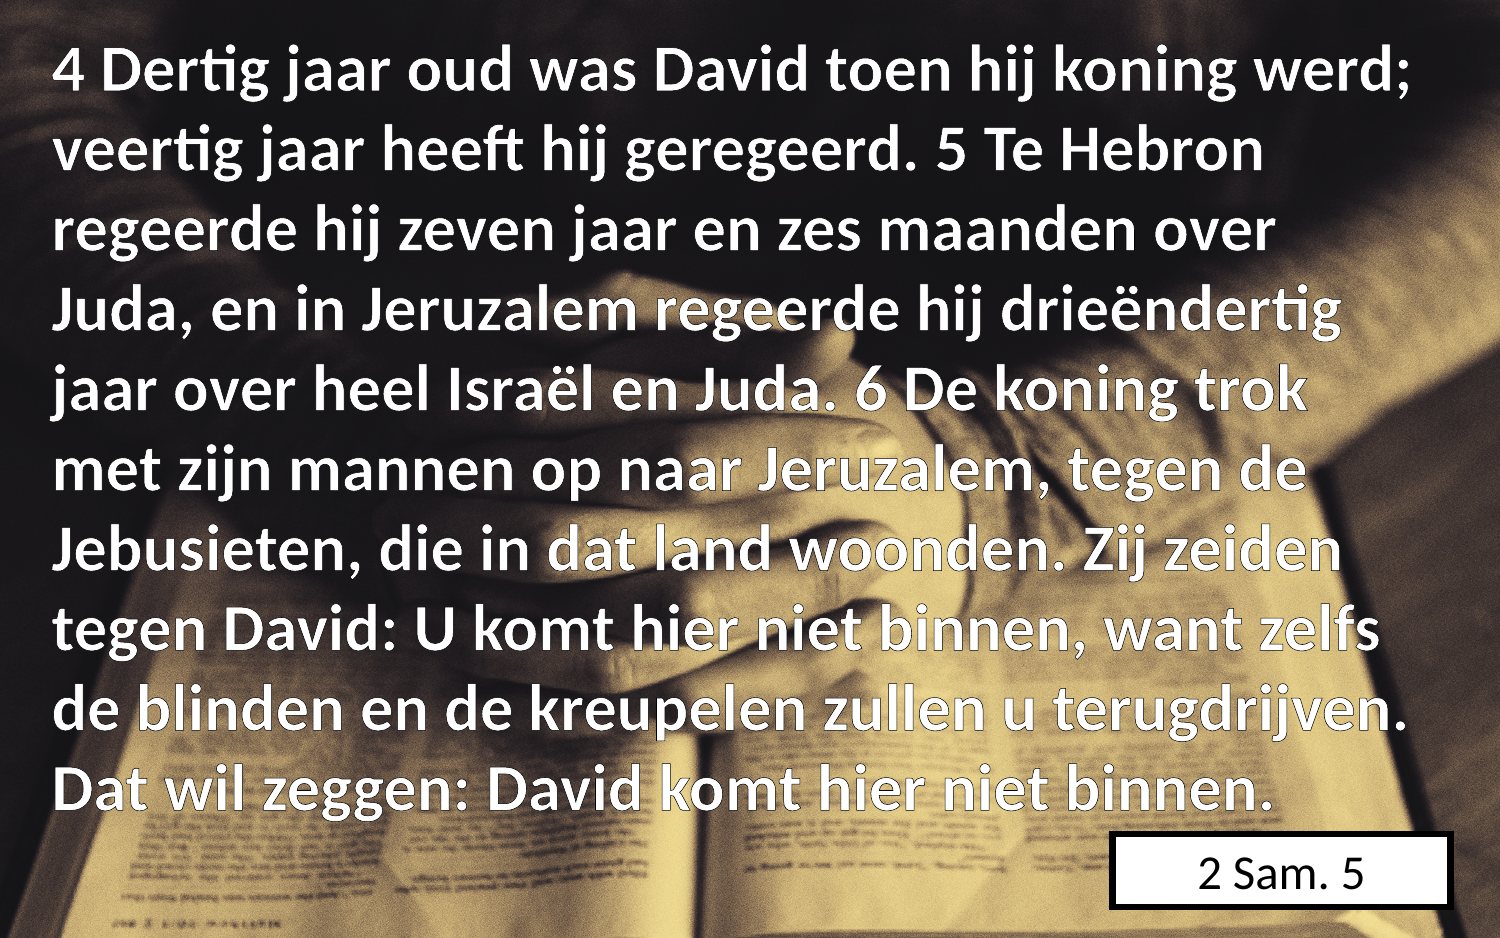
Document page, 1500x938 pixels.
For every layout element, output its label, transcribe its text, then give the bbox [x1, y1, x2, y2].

text_box 2 Sam. 5 [1112, 833, 1451, 907]
text_box 4 Dertig jaar oud was David toen hij koning werd; veertig jaar heeft hij geregeerd. 5 Te Hebron regeerde hij zeven jaar en zes maanden over Juda, en in Jeruzalem regeerde hij drieëndertig jaar over heel Israël en Juda. 6 De koning trok met zijn mannen op naar Jeruzalem, tegen de Jebusieten, die in dat land woonden. Zij zeiden tegen David: U komt hier niet binnen, want zelfs de blinden en de kreupelen zullen u terugdrijven. Dat wil zeggen: David komt hier niet binnen. [36, 16, 1443, 893]
picture [0, 0, 1500, 938]
